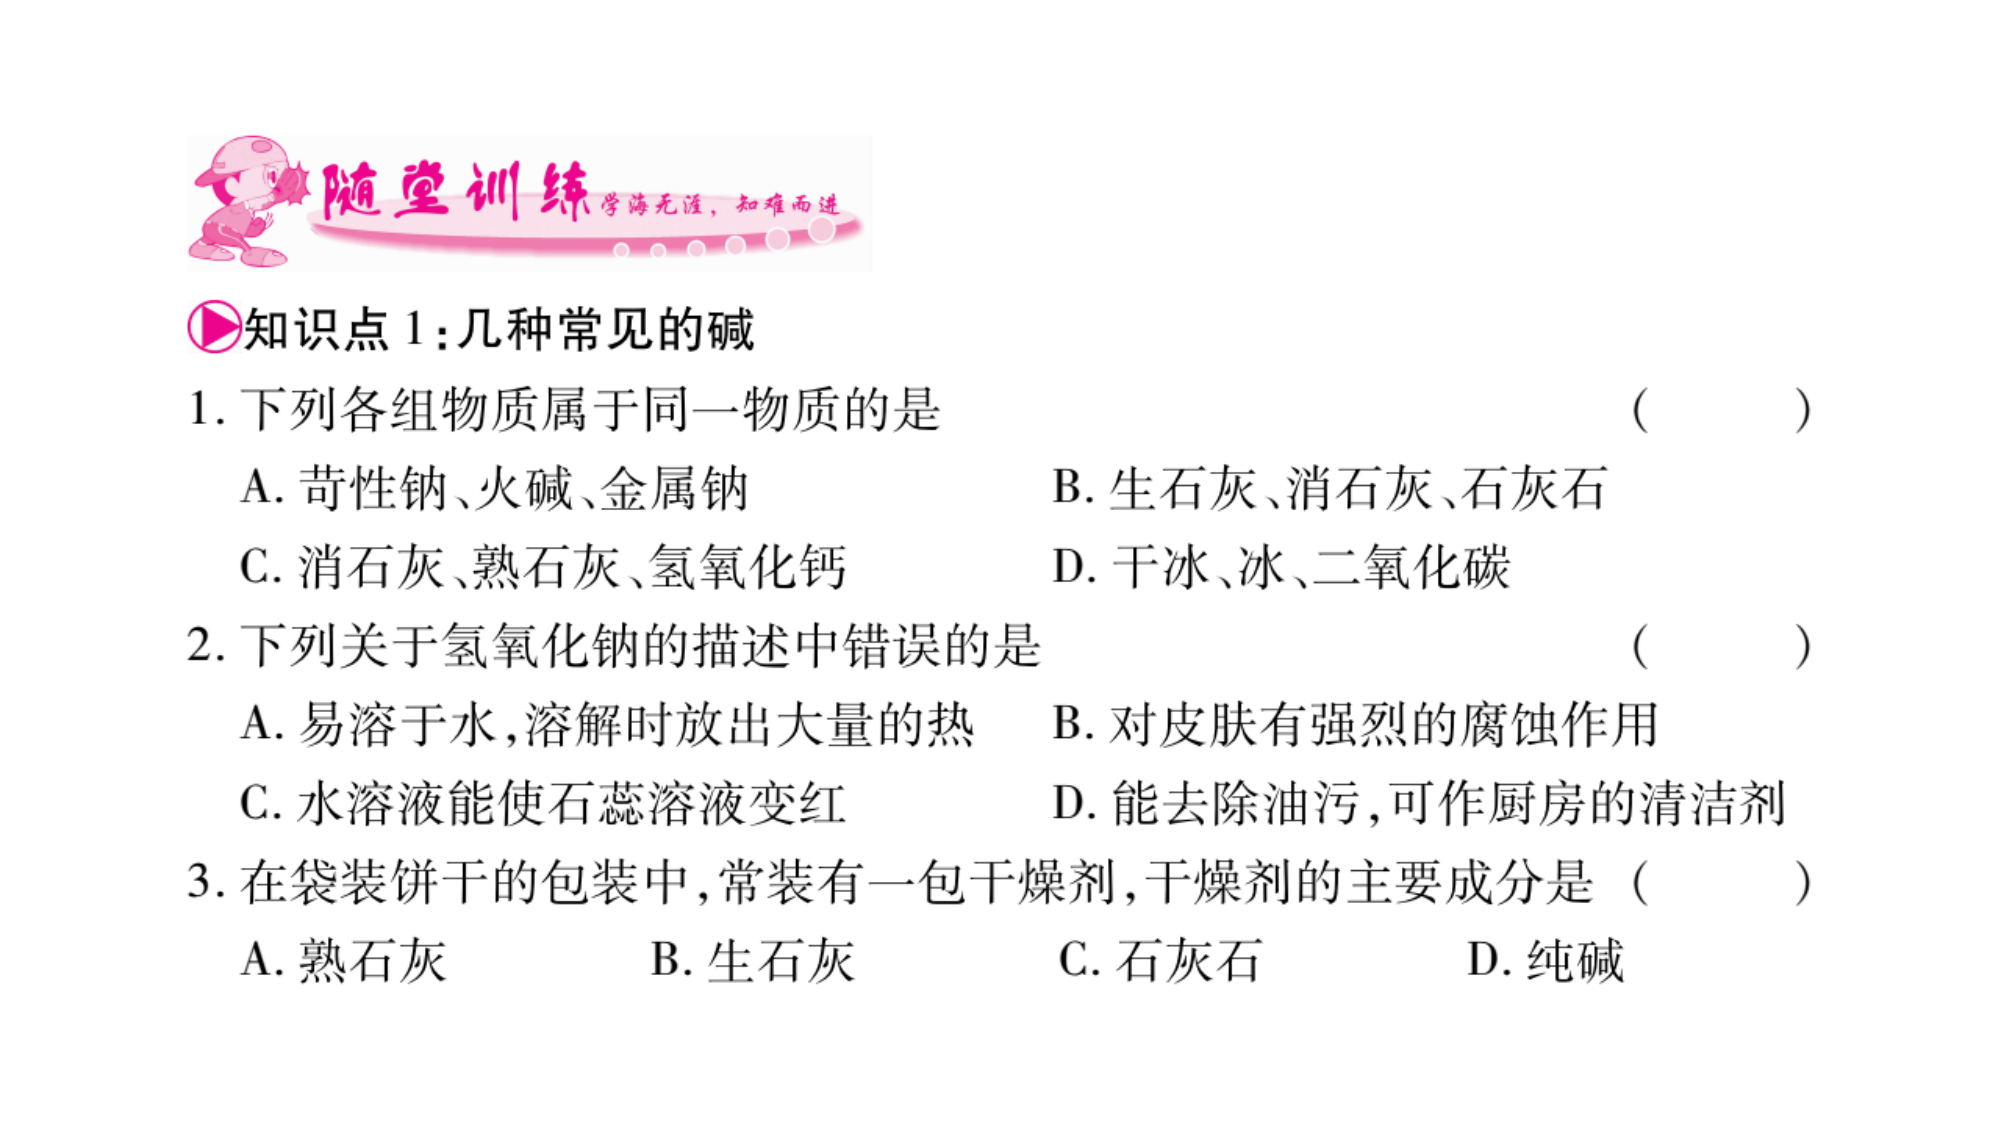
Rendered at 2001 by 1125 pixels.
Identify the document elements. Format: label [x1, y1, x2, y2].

picture [166, 125, 1834, 1000]
